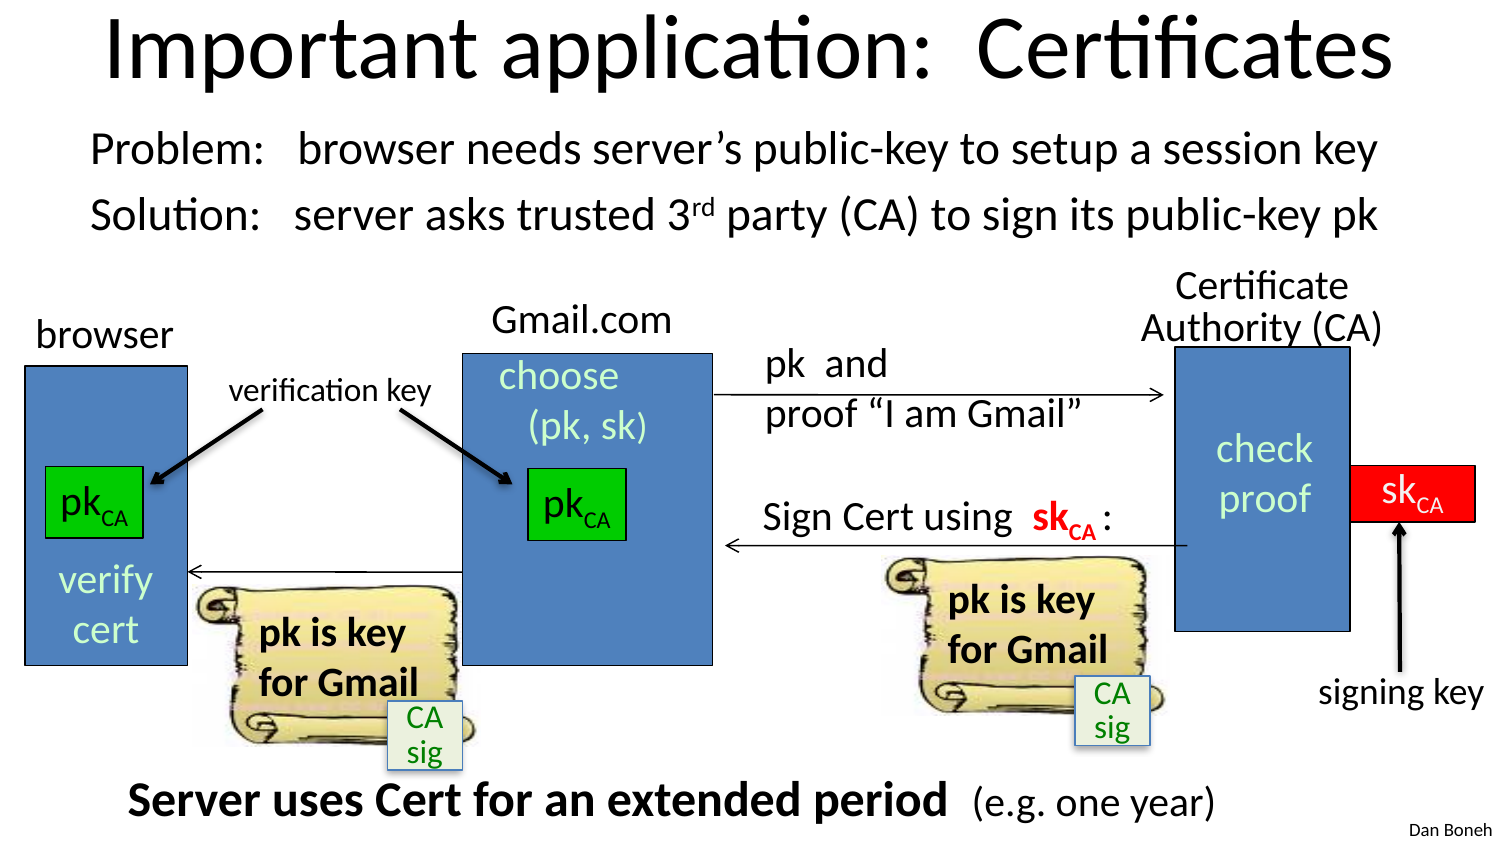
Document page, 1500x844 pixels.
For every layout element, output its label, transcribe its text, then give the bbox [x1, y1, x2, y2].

title Important application: Certificates [75, 0, 1425, 109]
text_box [1175, 357, 1350, 632]
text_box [399, 409, 513, 485]
text_box CA sig [1074, 725, 1151, 746]
text_box verification key [213, 360, 448, 416]
text_box pkCA [45, 466, 144, 538]
text_box Gmail.com [476, 284, 688, 350]
text_box Certificate Authority (CA) [1125, 258, 1399, 357]
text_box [713, 328, 1176, 445]
text_box [24, 365, 188, 666]
text_box signing key [1303, 659, 1500, 719]
text_box check proof [1201, 413, 1329, 529]
text_box skCA [1350, 465, 1475, 522]
text_box browser [20, 299, 189, 365]
list Problem: browser needs server’s public-key to setup a session key Solution: server asks trusted 3rd party (CA) to sign its public-key pk [75, 109, 1425, 260]
text_box choose (pk, sk) [484, 350, 671, 456]
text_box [187, 571, 481, 747]
text_box Server uses Cert for an extended period (e.g. one year) [112, 759, 1388, 825]
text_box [149, 409, 263, 485]
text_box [724, 480, 1188, 717]
text_box verify cert [43, 544, 169, 660]
text_box [462, 353, 713, 666]
text_box CA sig [387, 755, 463, 771]
text_box pkCA [528, 468, 626, 541]
